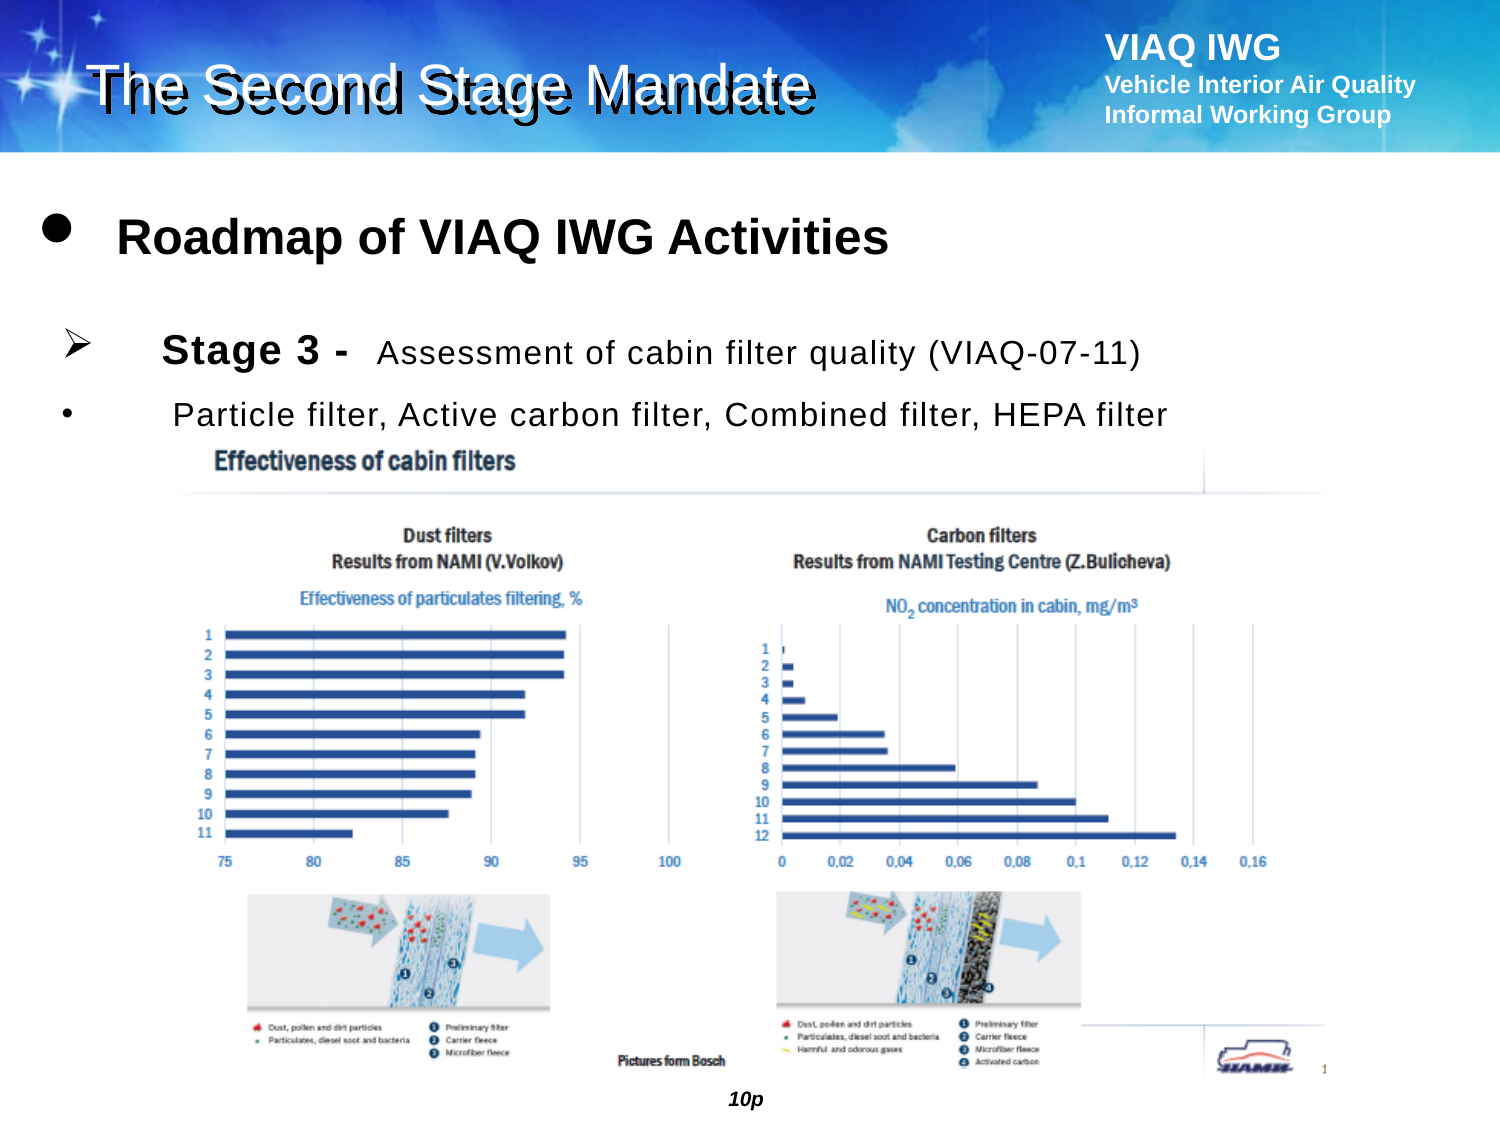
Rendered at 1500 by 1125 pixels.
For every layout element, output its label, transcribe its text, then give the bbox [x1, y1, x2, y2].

picture [174, 446, 1326, 1086]
picture [0, 0, 1500, 152]
text_box Stage 3 - Assessment of cabin filter quality (VIAQ-07-11) Particle filter, Active carbon filter, Combined filter, HEPA filter [46, 290, 1500, 1047]
text_box The Second Stage Mandate [5, 39, 1500, 125]
text_box Roadmap of VIAQ IWG Activities [23, 196, 1500, 272]
